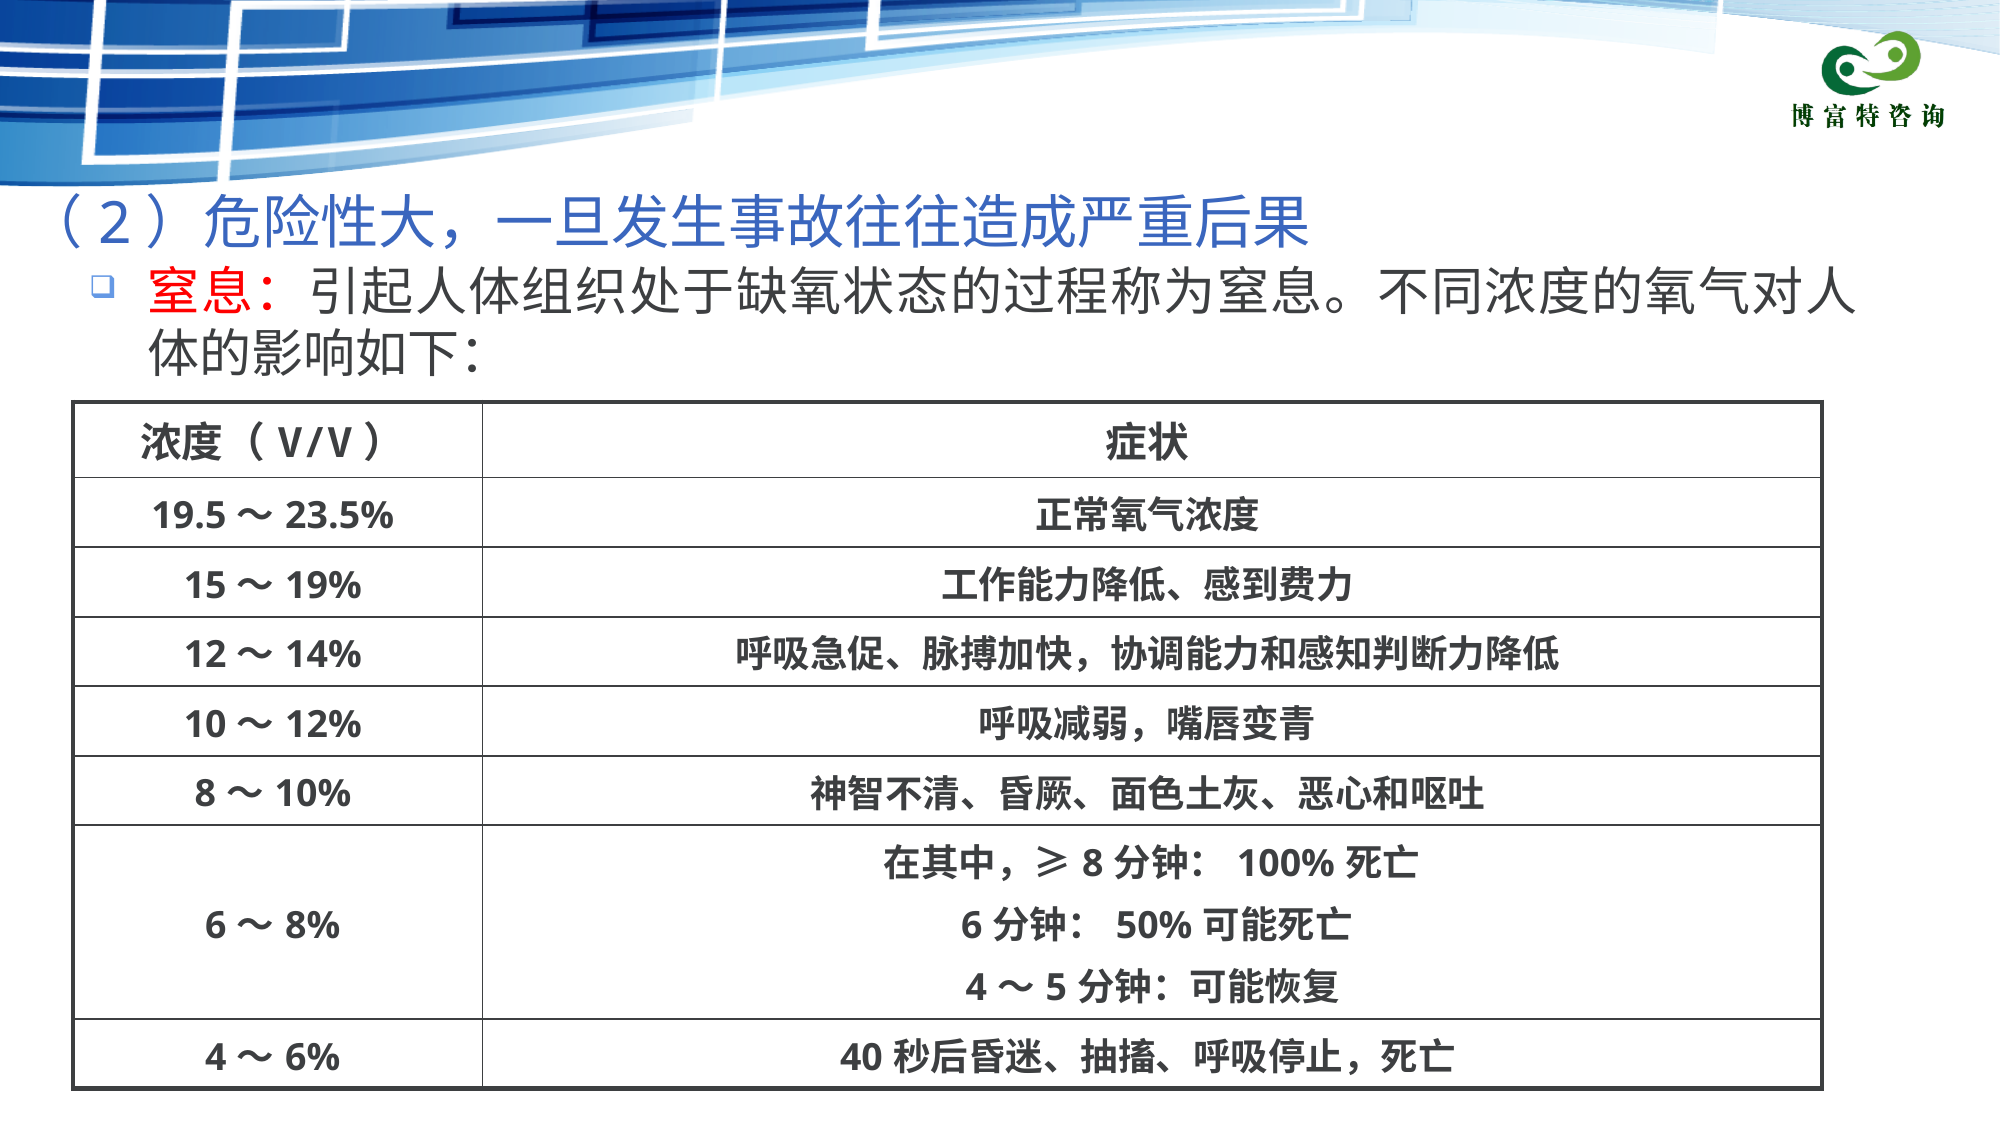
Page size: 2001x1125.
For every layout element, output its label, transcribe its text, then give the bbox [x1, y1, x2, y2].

list 窒息：引起人体组织处于缺氧状态的过程称为窒息。不同浓度的氧气对人体的影响如下： [74, 258, 1873, 405]
table_cell 呼吸减弱，嘴唇变青 [483, 687, 1820, 755]
table_cell 4～6% [75, 1020, 482, 1086]
table_cell 6～8% [75, 826, 482, 1018]
table_cell 神智不清、昏厥、面色土灰、恶心和呕吐 [483, 757, 1820, 824]
table_cell 正常氧气浓度 [483, 478, 1820, 546]
table_header 症状 [483, 404, 1820, 477]
table_cell 在其中，≥8分钟：100%死亡 6分钟：50%可能死亡 4～5分钟：可能恢复 [483, 826, 1820, 1018]
table_header 浓度（V/V） [75, 404, 482, 477]
table_cell 8～10% [75, 757, 482, 824]
table_cell 15～19% [75, 548, 482, 616]
text_box （2）危险性大，一旦发生事故往往造成严重后果 [0, 178, 1349, 263]
table_cell 19.5～23.5% [75, 478, 482, 546]
table_cell 呼吸急促、脉搏加快，协调能力和感知判断力降低 [483, 618, 1820, 685]
table_cell 40秒后昏迷、抽搐、呼吸停止，死亡 [483, 1020, 1820, 1086]
table_cell 工作能力降低、感到费力 [483, 548, 1820, 616]
table_cell 12～14% [75, 618, 482, 685]
table_cell 10～12% [75, 687, 482, 755]
picture [0, 0, 2000, 1106]
